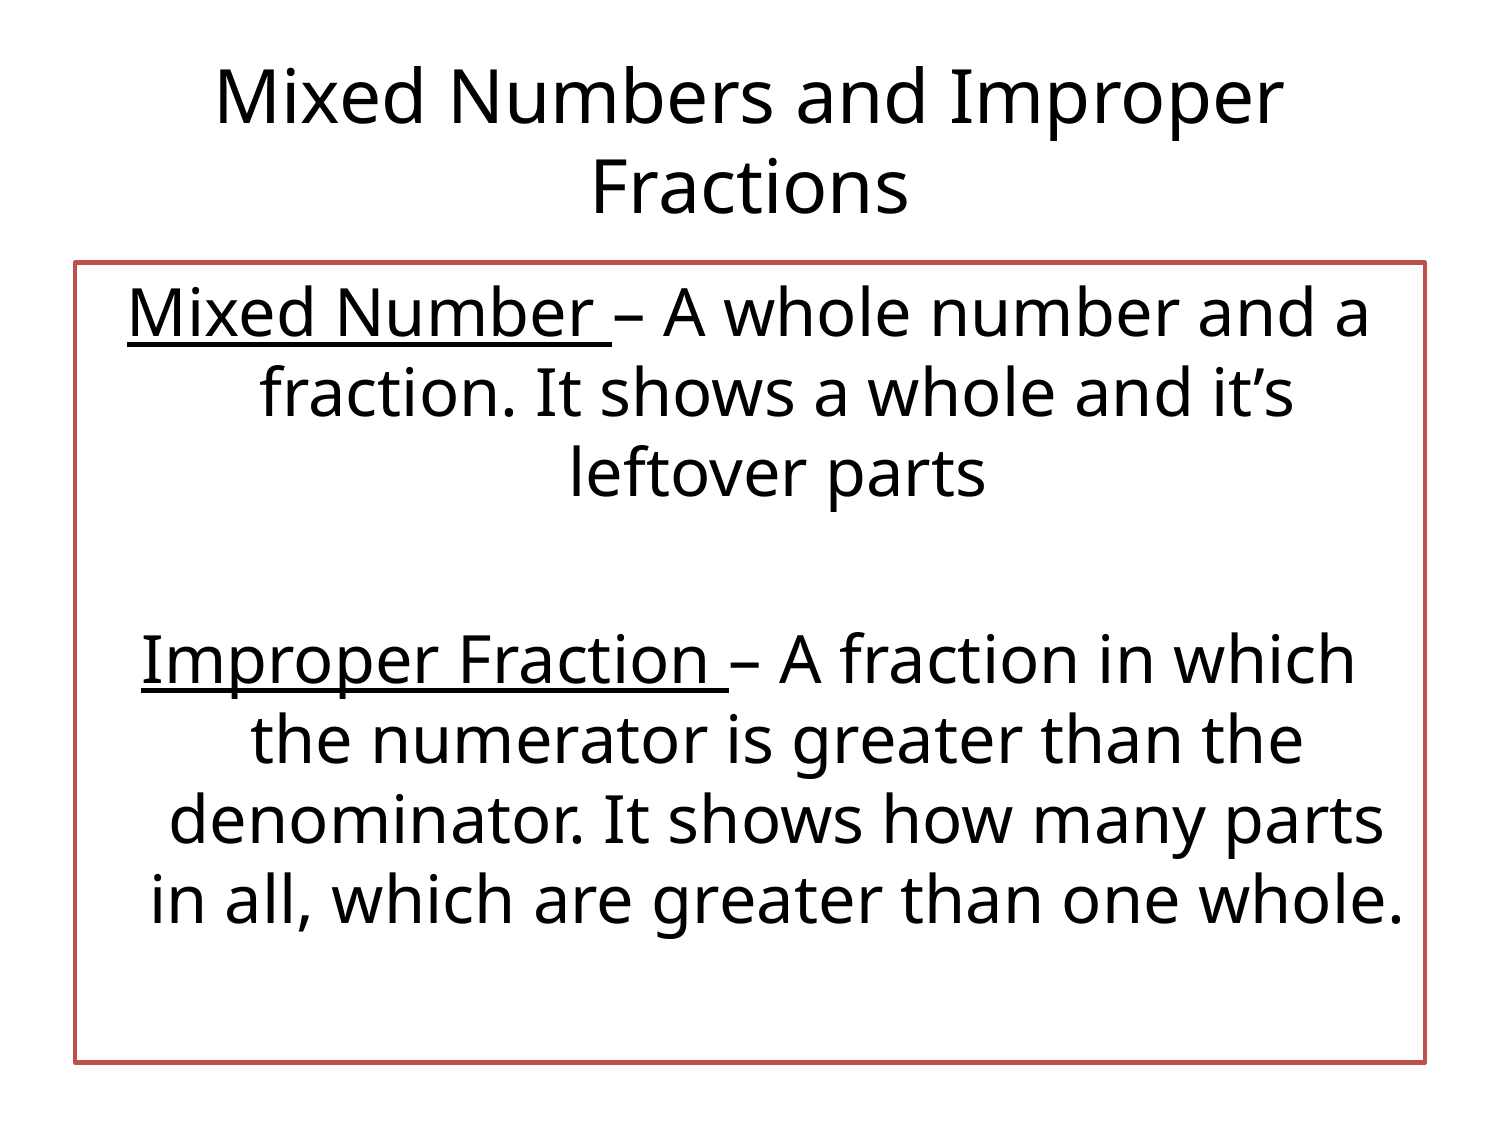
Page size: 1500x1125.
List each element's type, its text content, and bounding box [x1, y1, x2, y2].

list Mixed Number – A whole number and a fraction. It shows a whole and it’s leftover parts Improper Fraction – A fraction in which the numerator is greater than the denominator. It shows how many parts in all, which are greater than one whole. [73, 260, 1427, 1065]
title Mixed Numbers and Improper Fractions [75, 45, 1425, 233]
